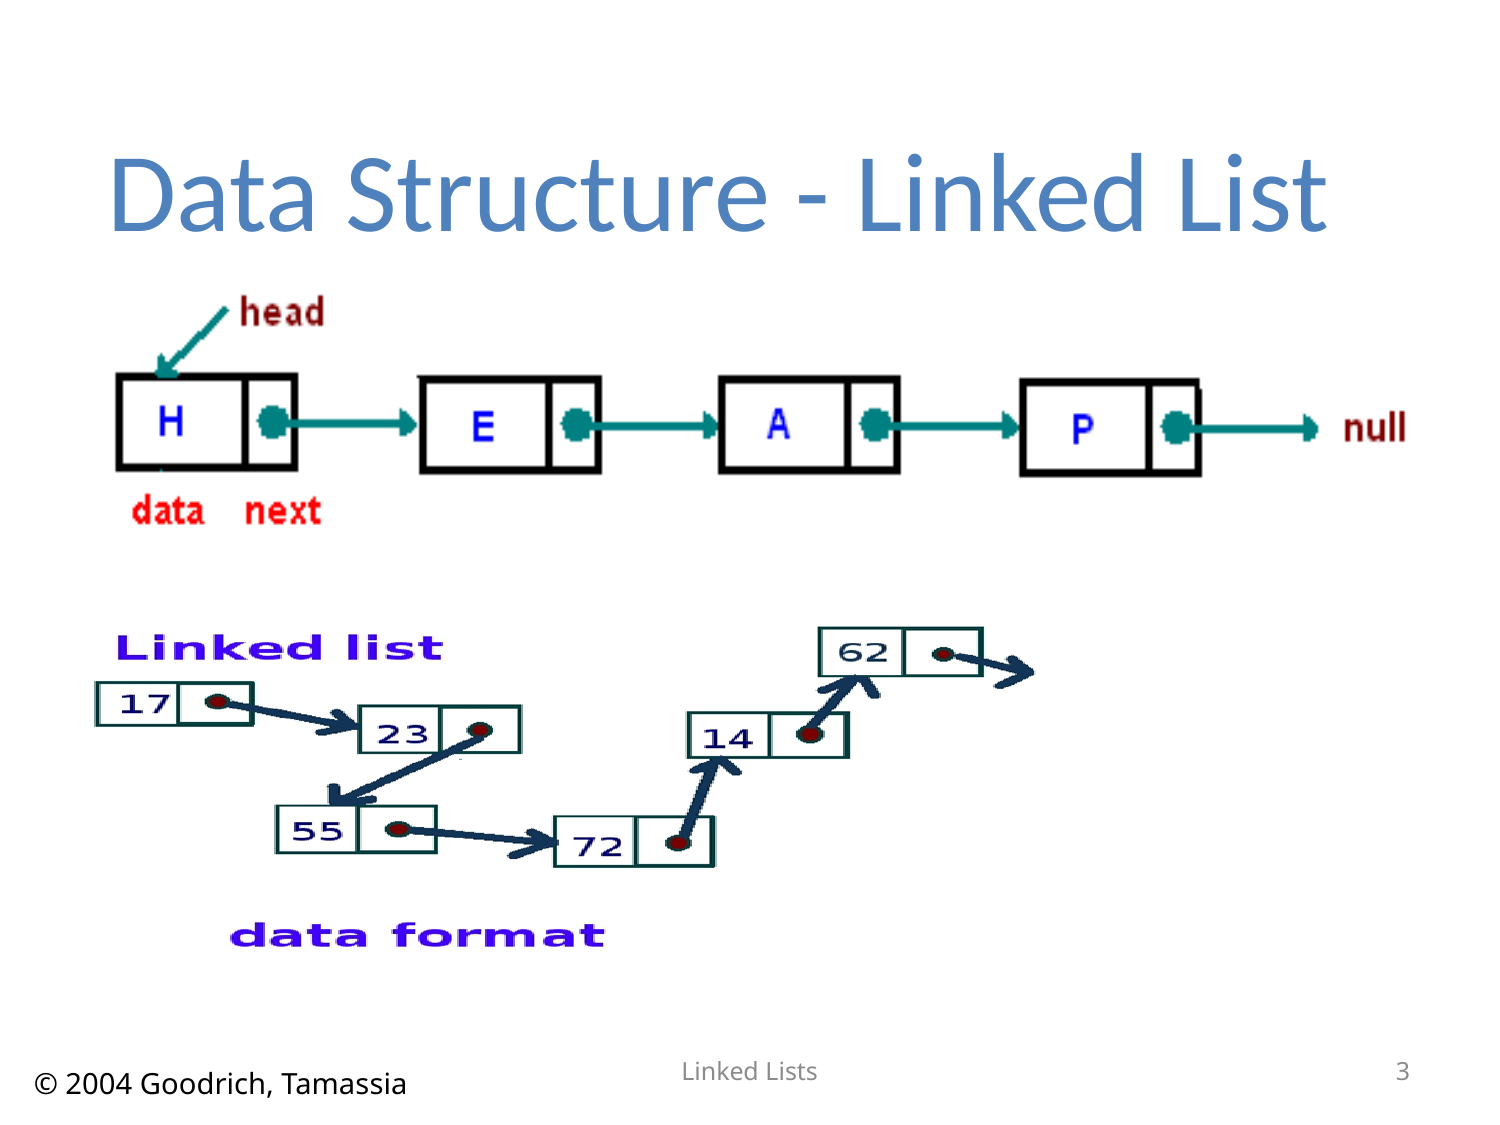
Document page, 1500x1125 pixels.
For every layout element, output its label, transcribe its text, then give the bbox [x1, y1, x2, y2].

title Data Structure - Linked List [62, 109, 1375, 264]
footer Linked Lists [512, 1052, 988, 1103]
picture [57, 266, 1426, 547]
slide_number 3 [1074, 1042, 1425, 1103]
picture [62, 611, 1045, 1043]
